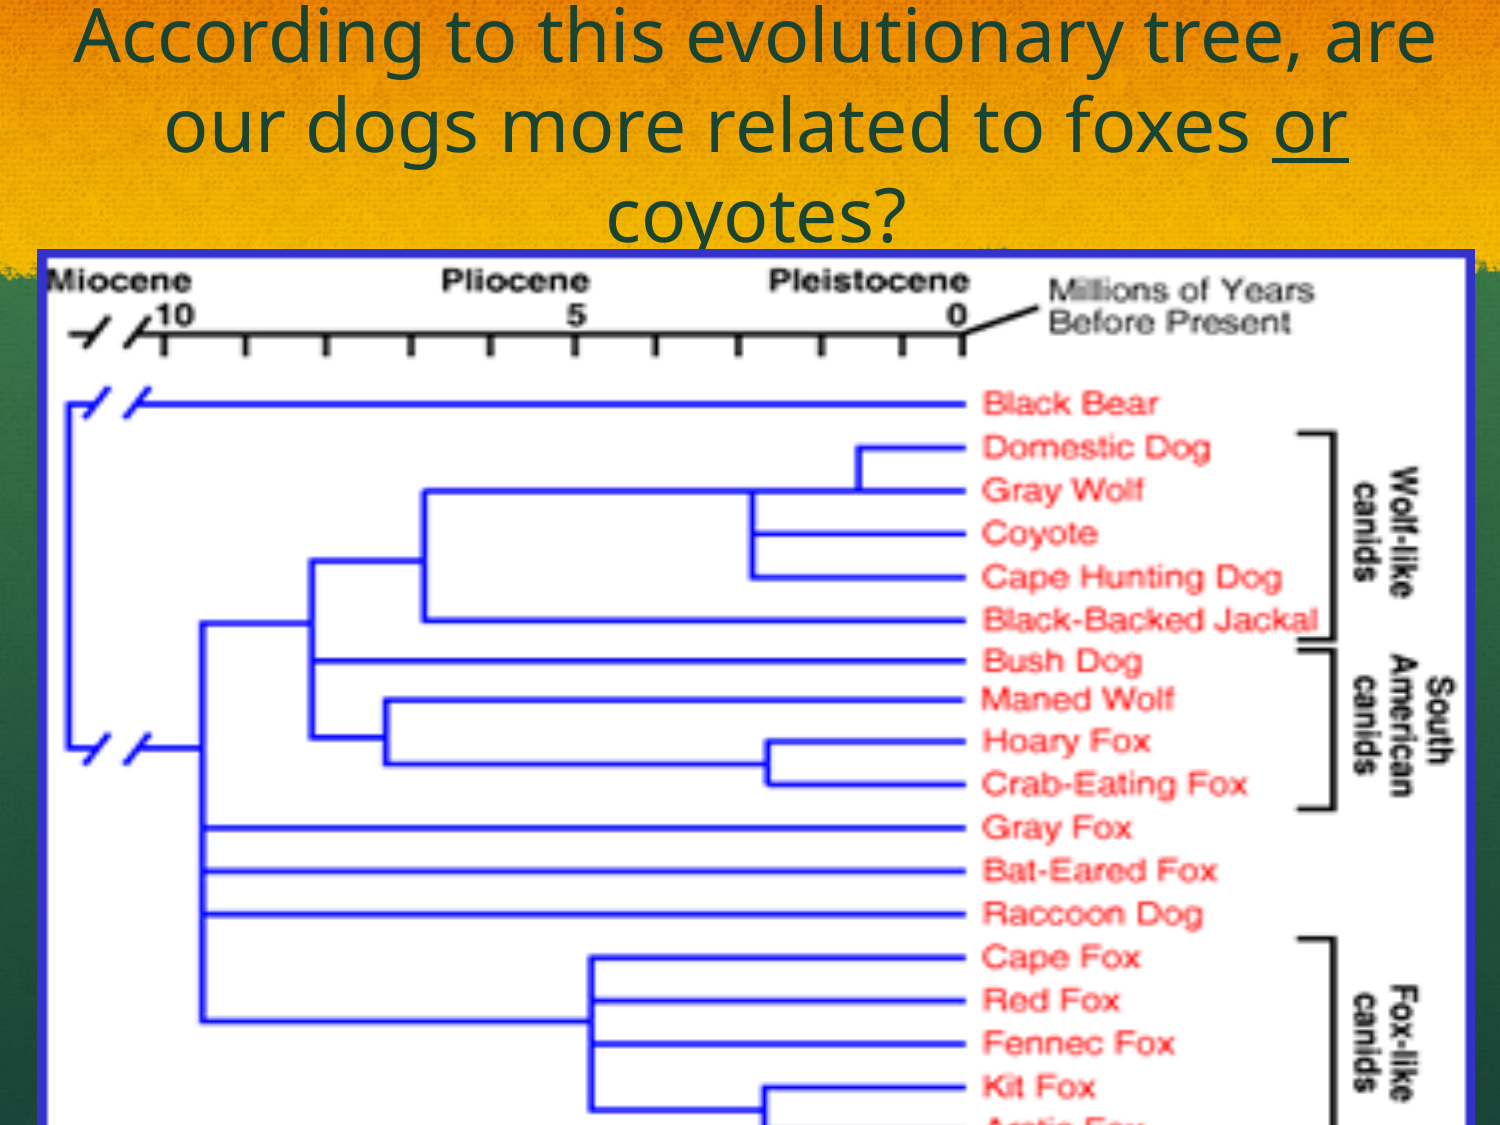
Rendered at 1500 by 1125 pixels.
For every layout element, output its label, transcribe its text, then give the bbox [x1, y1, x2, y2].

picture [0, 0, 1500, 1125]
title According to this evolutionary tree, are our dogs more related to foxes or coyotes? [37, 3, 1475, 240]
